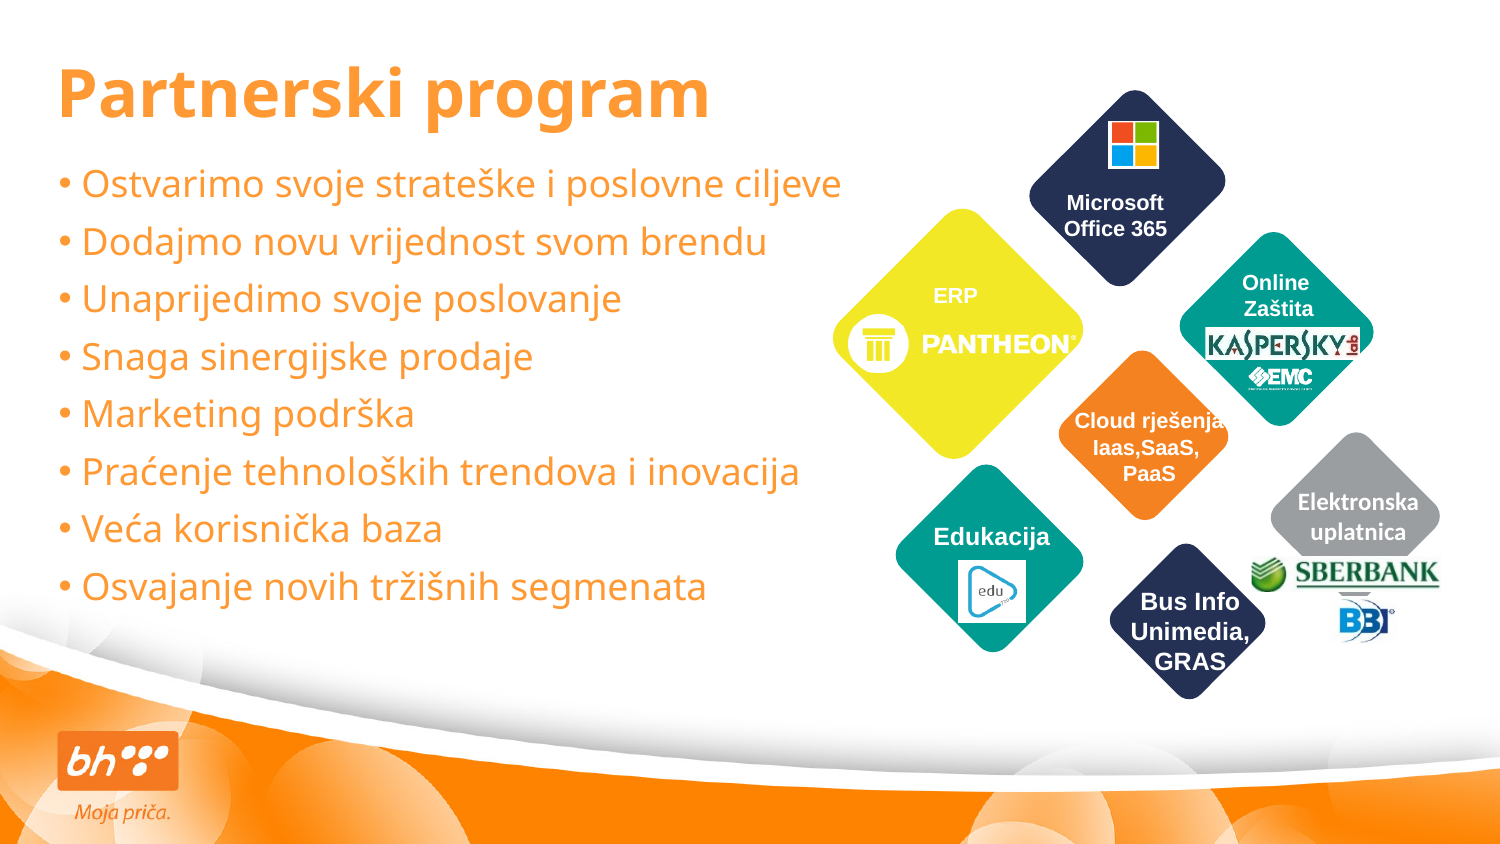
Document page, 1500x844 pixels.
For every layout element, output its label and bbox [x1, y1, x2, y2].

text_box [847, 118, 1441, 644]
picture [0, 0, 1500, 844]
